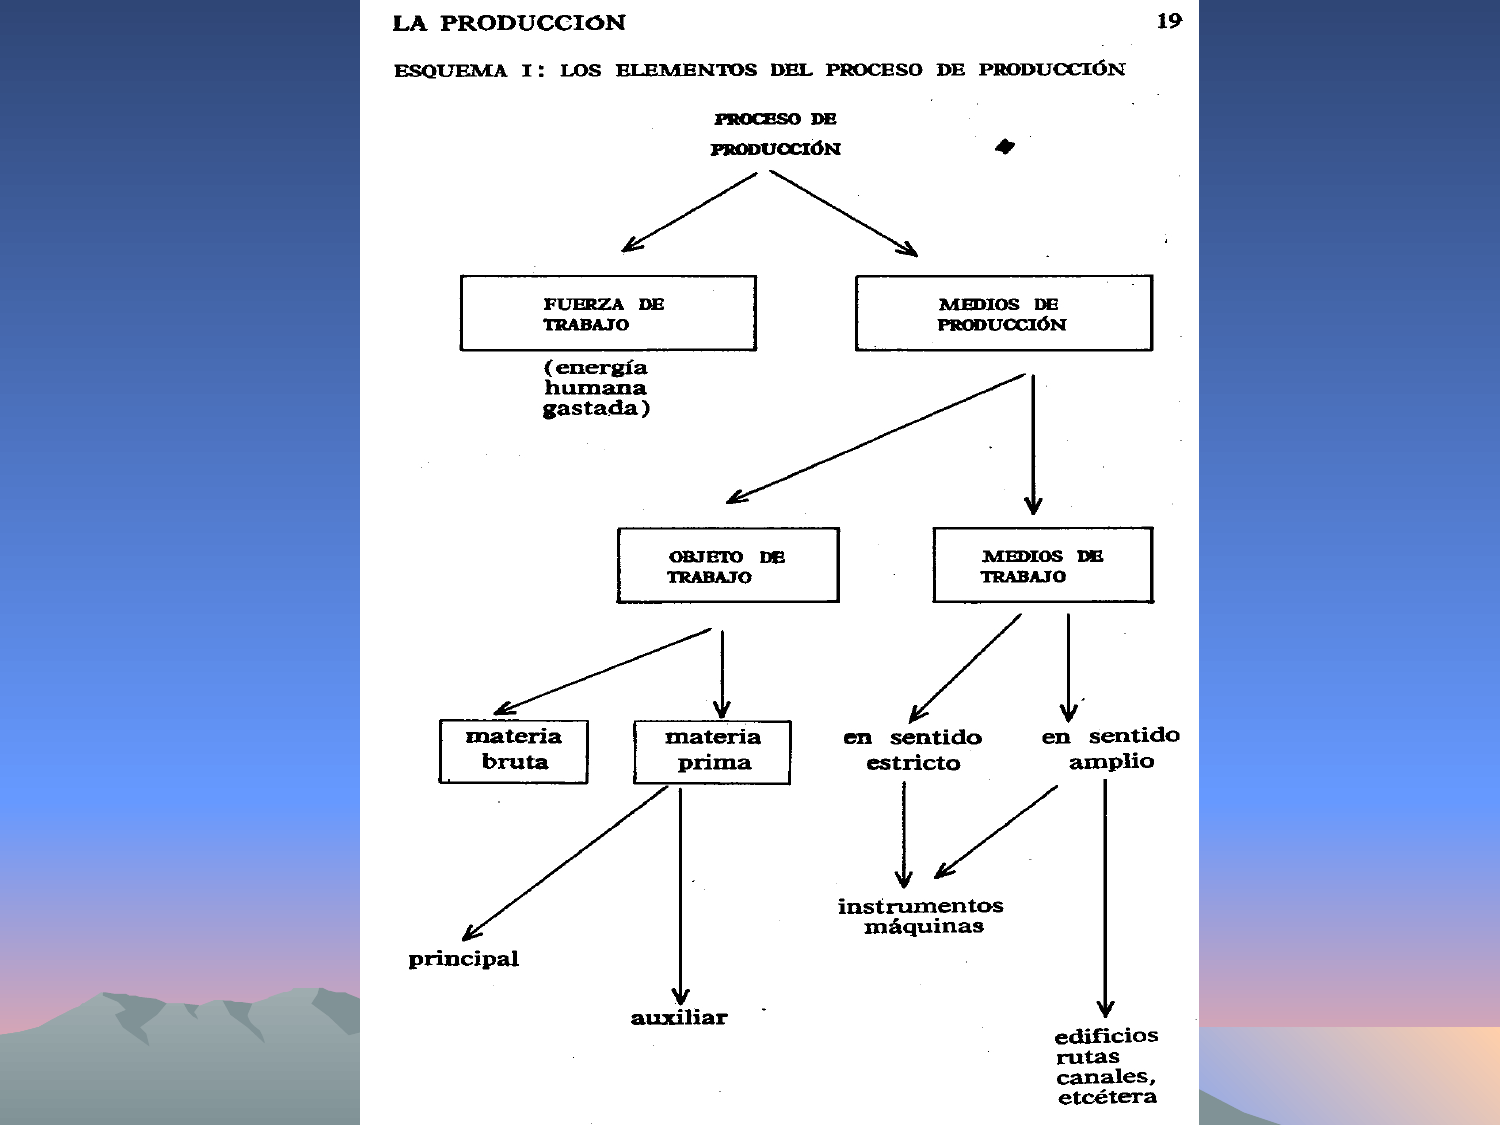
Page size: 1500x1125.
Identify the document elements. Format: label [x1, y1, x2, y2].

picture [359, 0, 1200, 1125]
